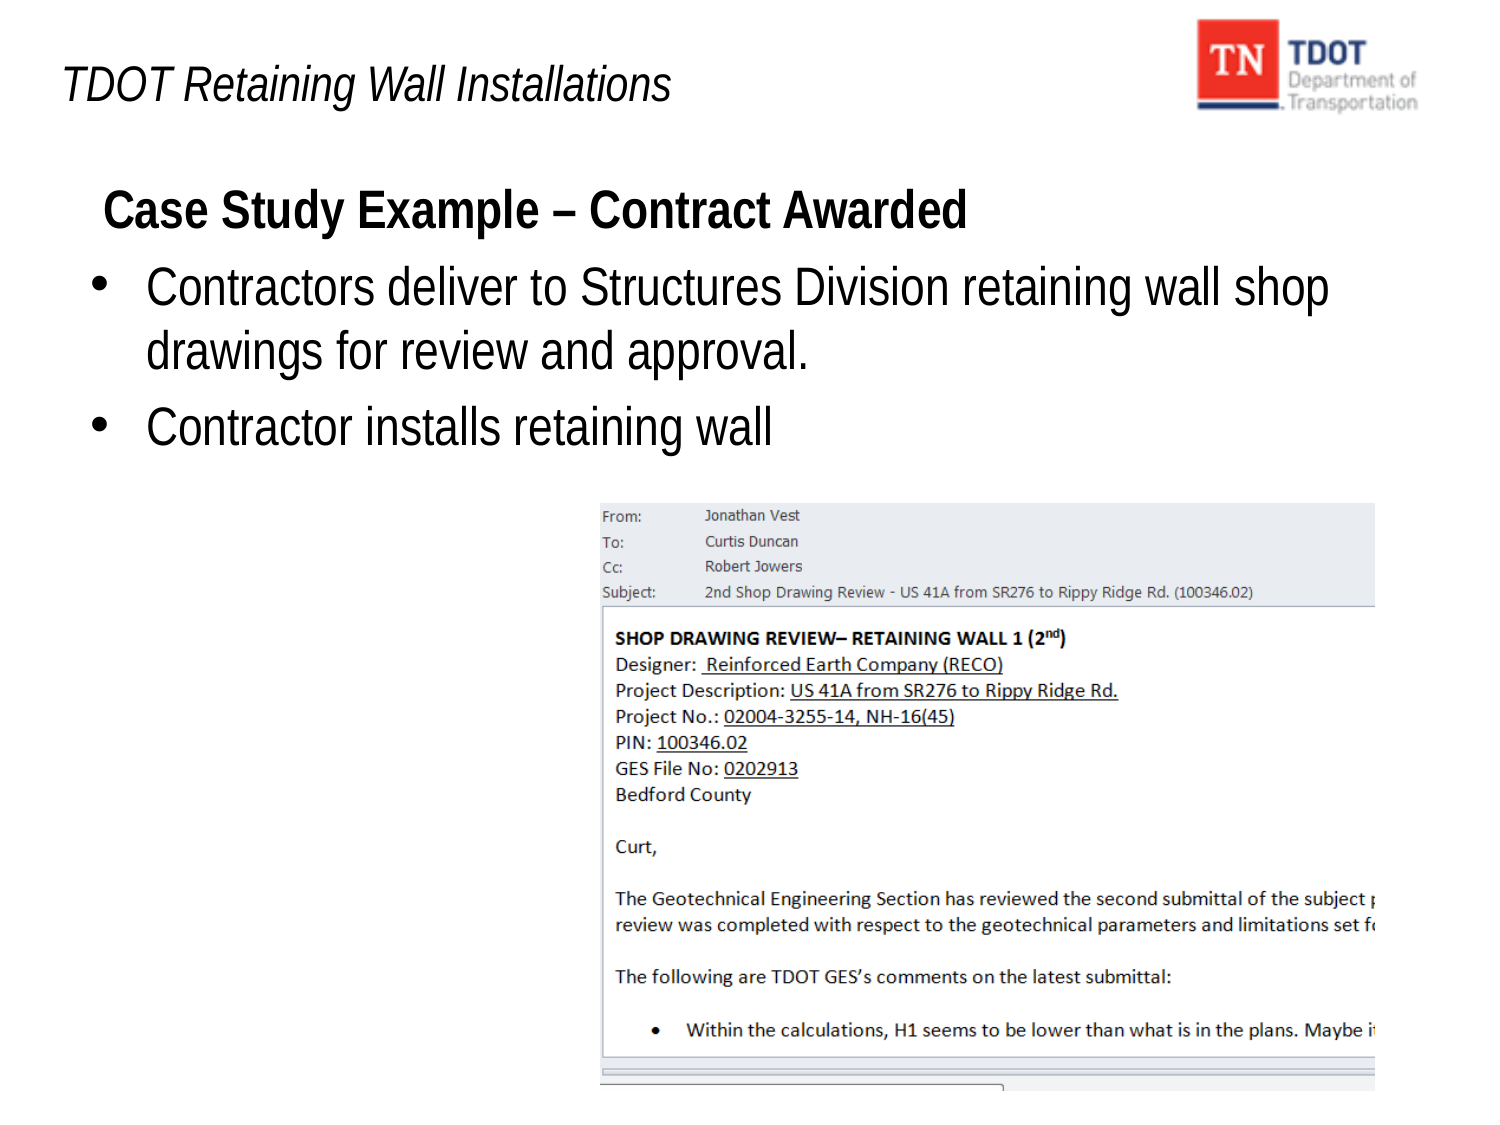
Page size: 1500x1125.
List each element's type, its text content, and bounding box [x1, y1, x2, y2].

picture [599, 503, 1376, 1091]
list Case Study Example – Contract Awarded Contractors deliver to Structures Division retaining wall shop drawings for review and approval. Contractor installs retaining wall [75, 162, 1425, 1038]
picture [1187, 0, 1500, 138]
title TDOT Retaining Wall Installations [37, 24, 688, 138]
